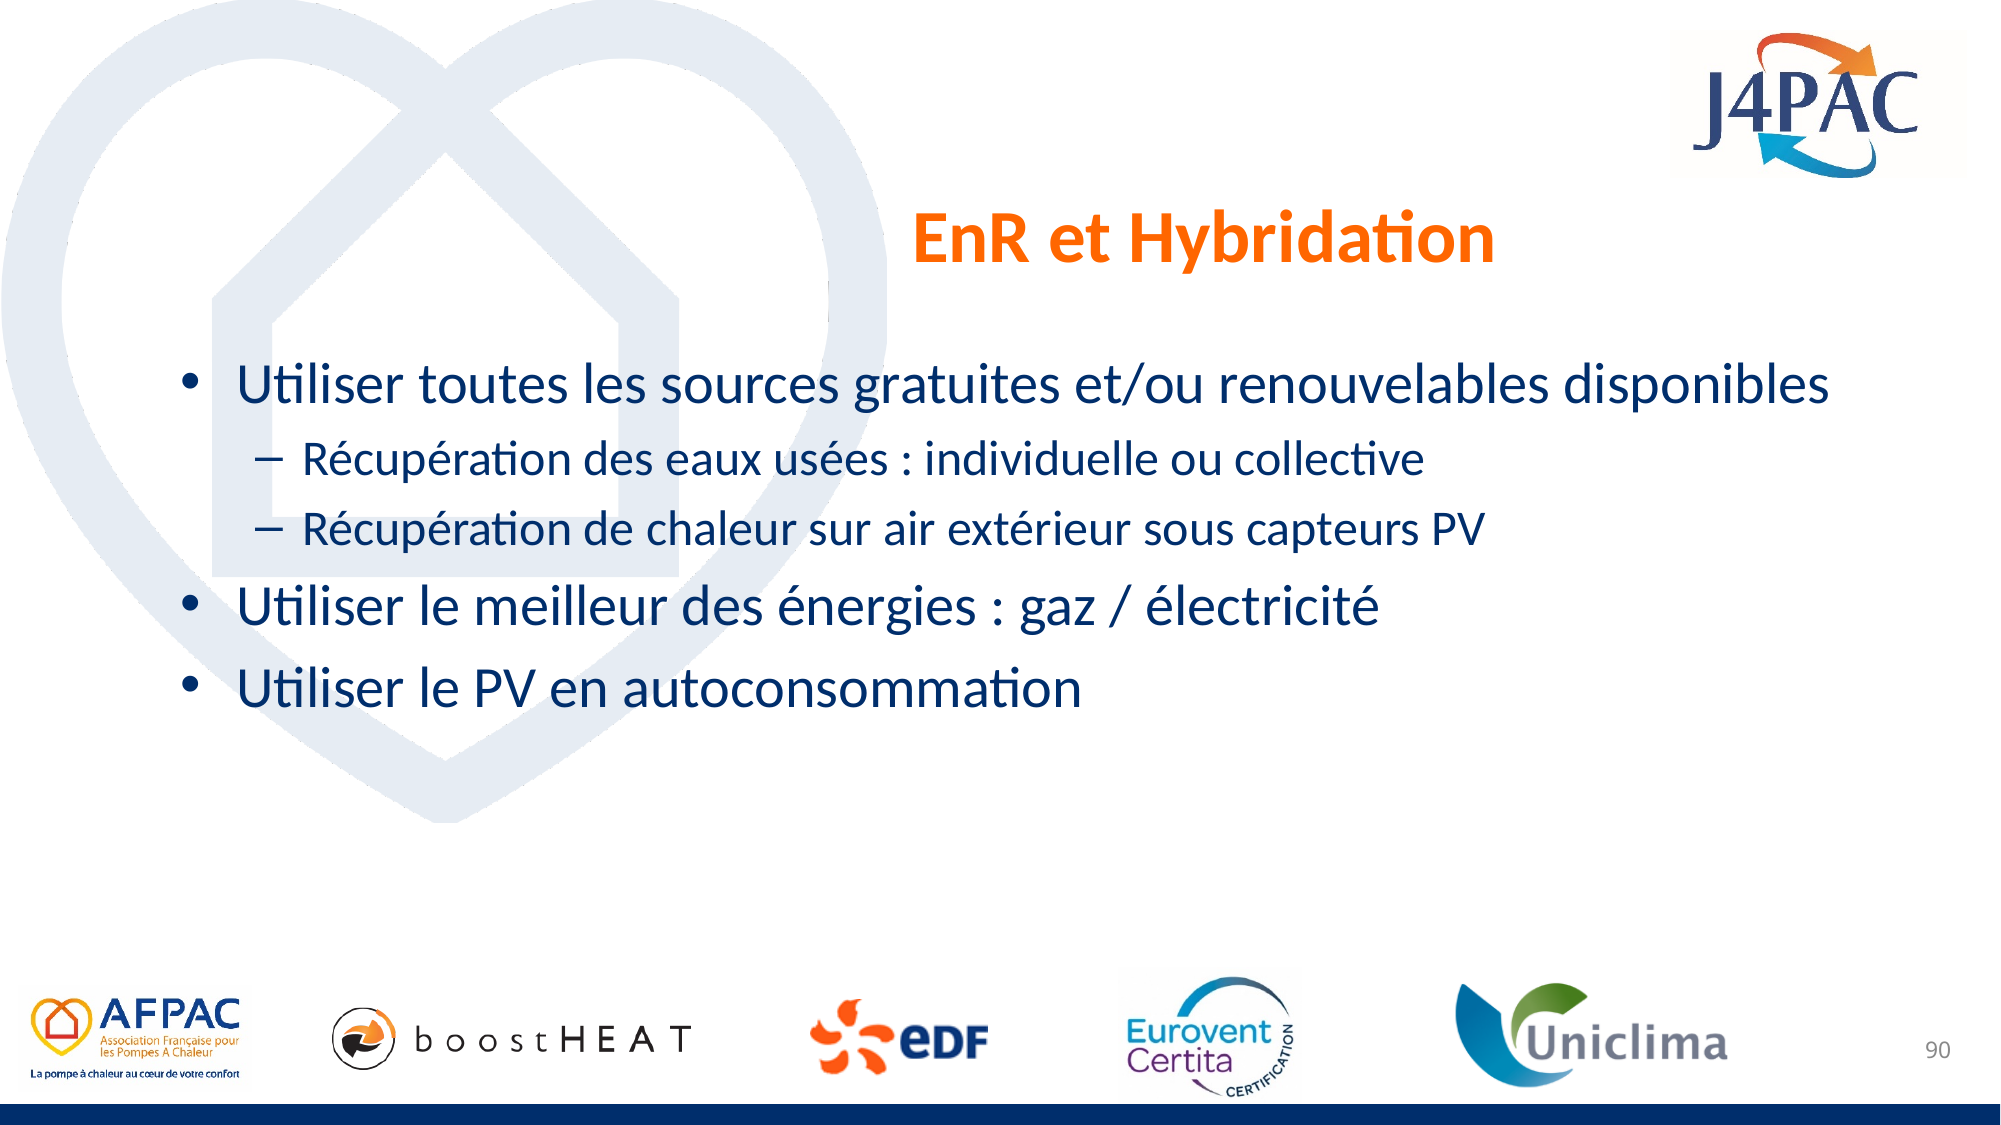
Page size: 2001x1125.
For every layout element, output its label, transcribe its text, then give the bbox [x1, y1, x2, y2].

list Utiliser toutes les sources gratuites et/ou renouvelables disponibles Récupération des eaux usées : individuelle ou collective Récupération de chaleur sur air extérieur sous capteurs PV Utiliser le meilleur des énergies : gaz / électricité Utiliser le PV en autoconsommation [165, 338, 1907, 858]
slide_number 90 [1499, 1020, 1967, 1081]
picture [1441, 975, 1733, 1101]
picture [1118, 967, 1302, 1104]
title EnR et Hybridation [496, 212, 1914, 343]
picture [315, 993, 714, 1092]
picture [18, 985, 252, 1092]
picture [810, 999, 988, 1079]
picture [1670, 30, 1967, 178]
